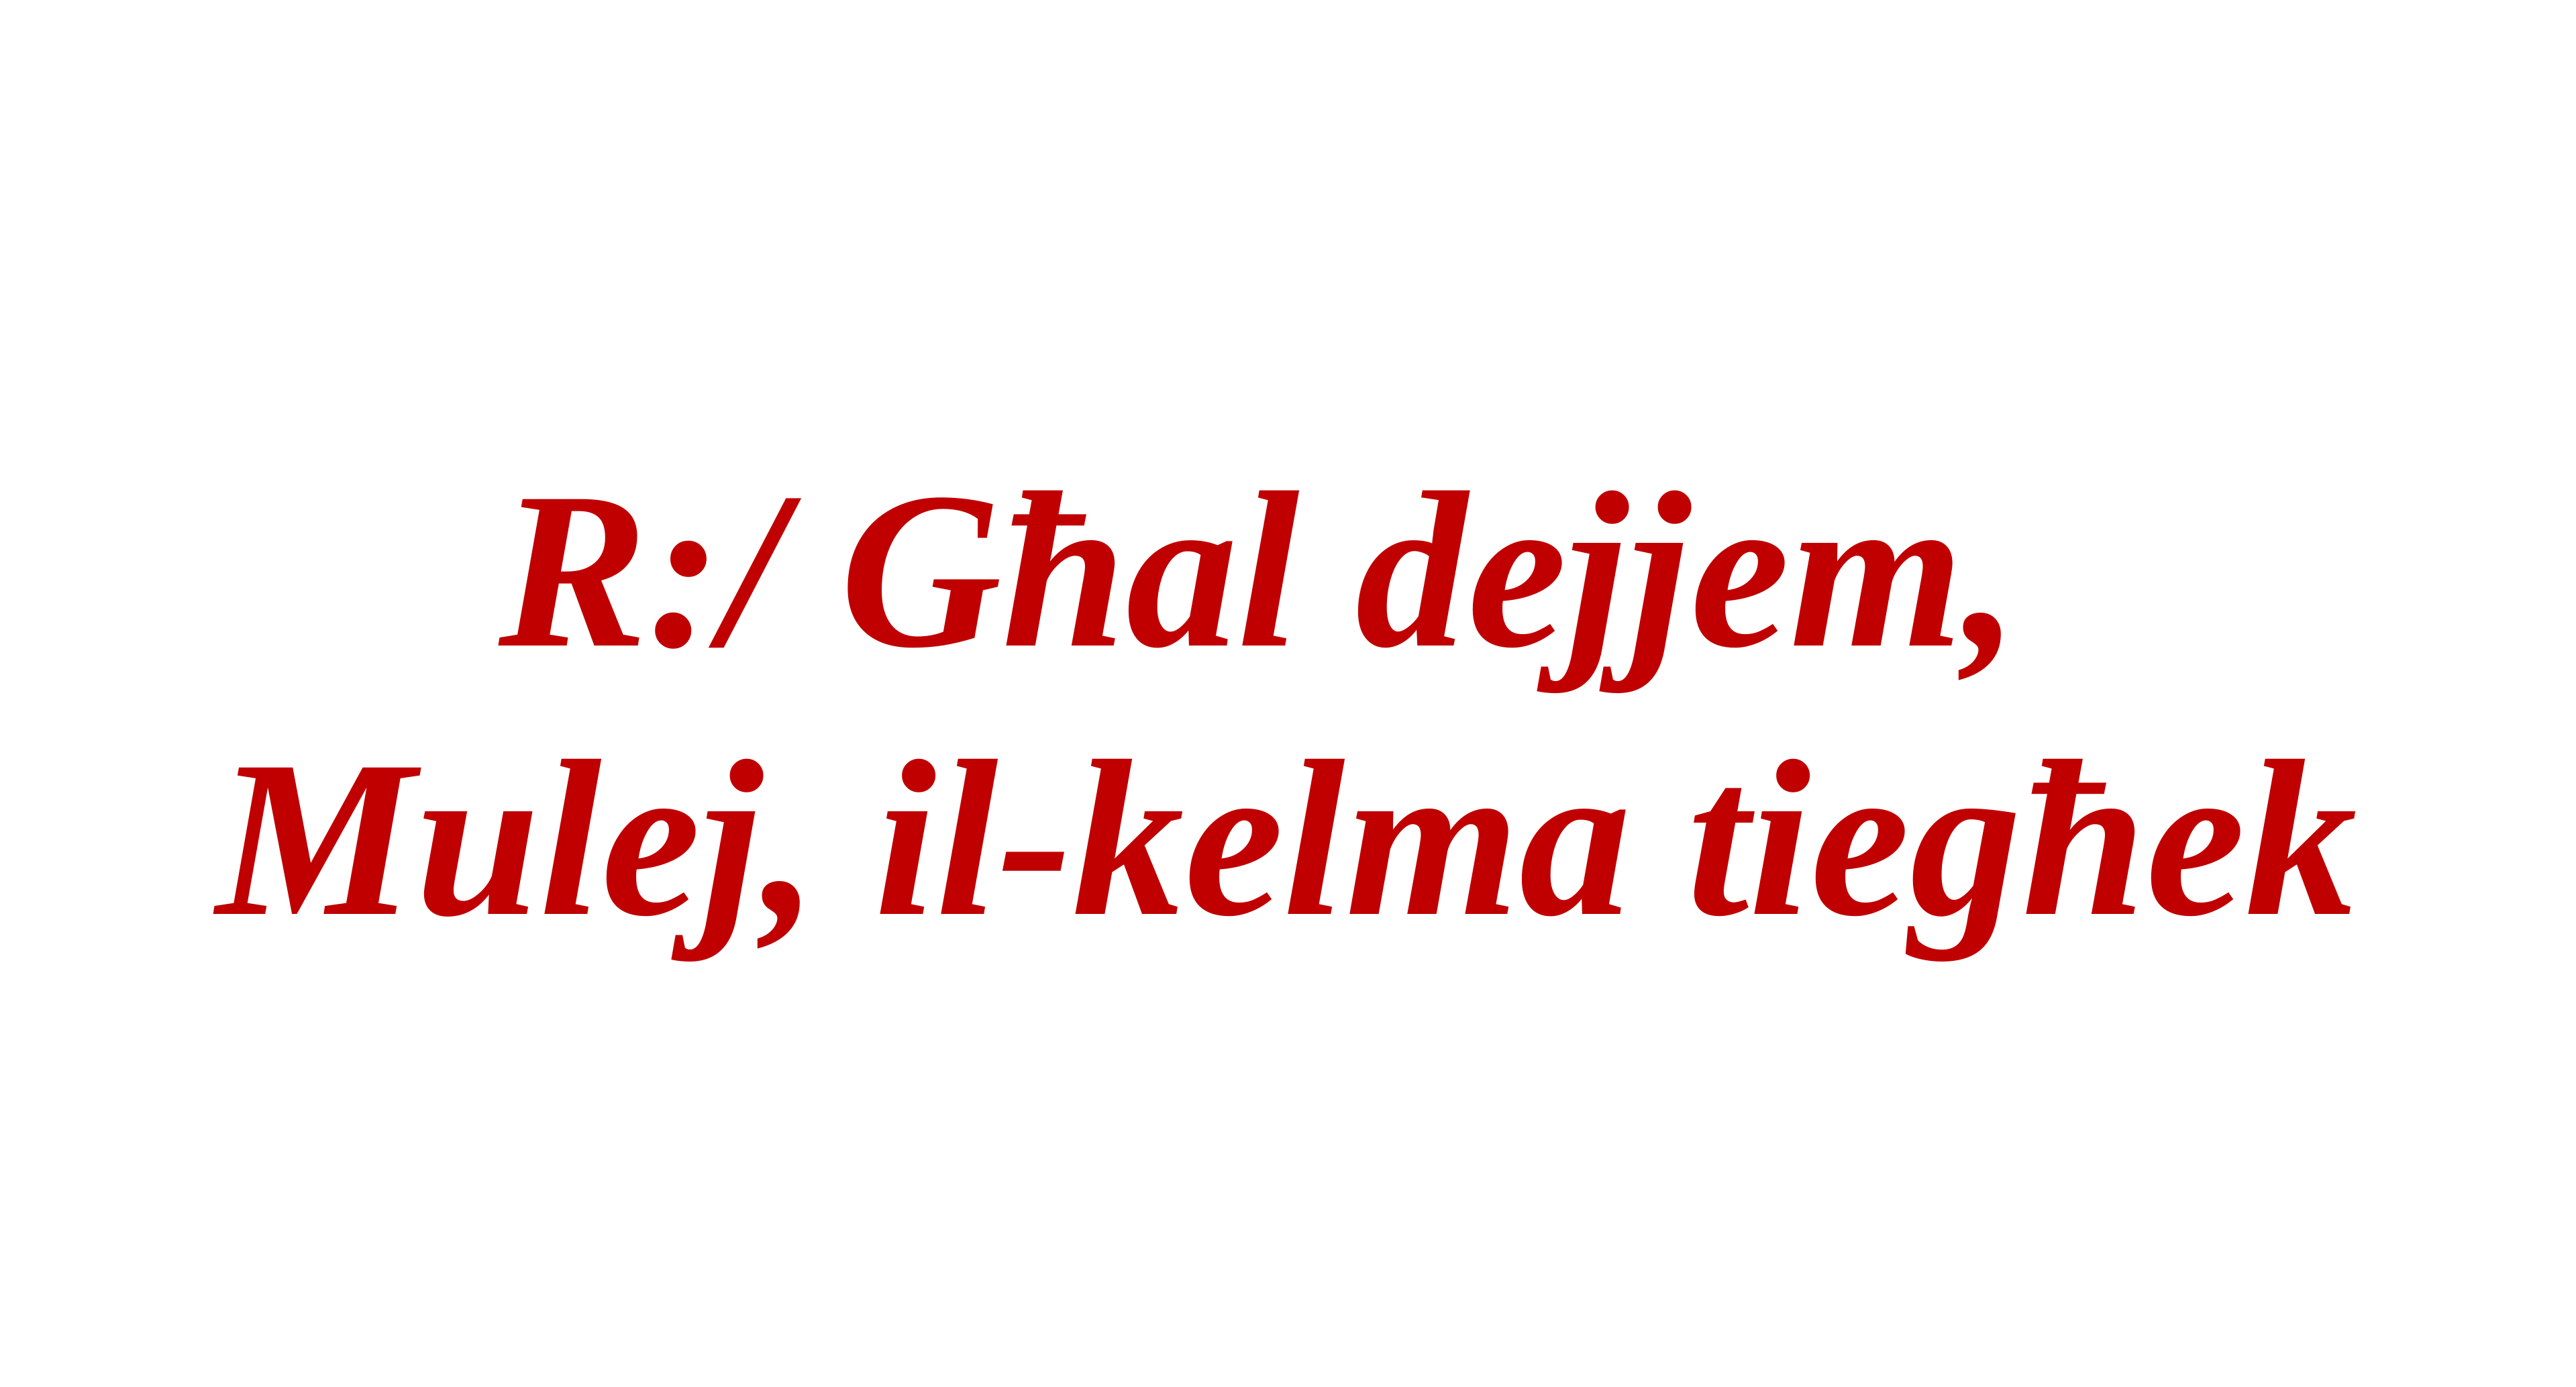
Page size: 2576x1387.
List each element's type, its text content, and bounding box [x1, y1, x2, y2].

text_box R:/ Għal dejjem, Mulej, il-kelma tiegħek [68, 417, 2507, 964]
